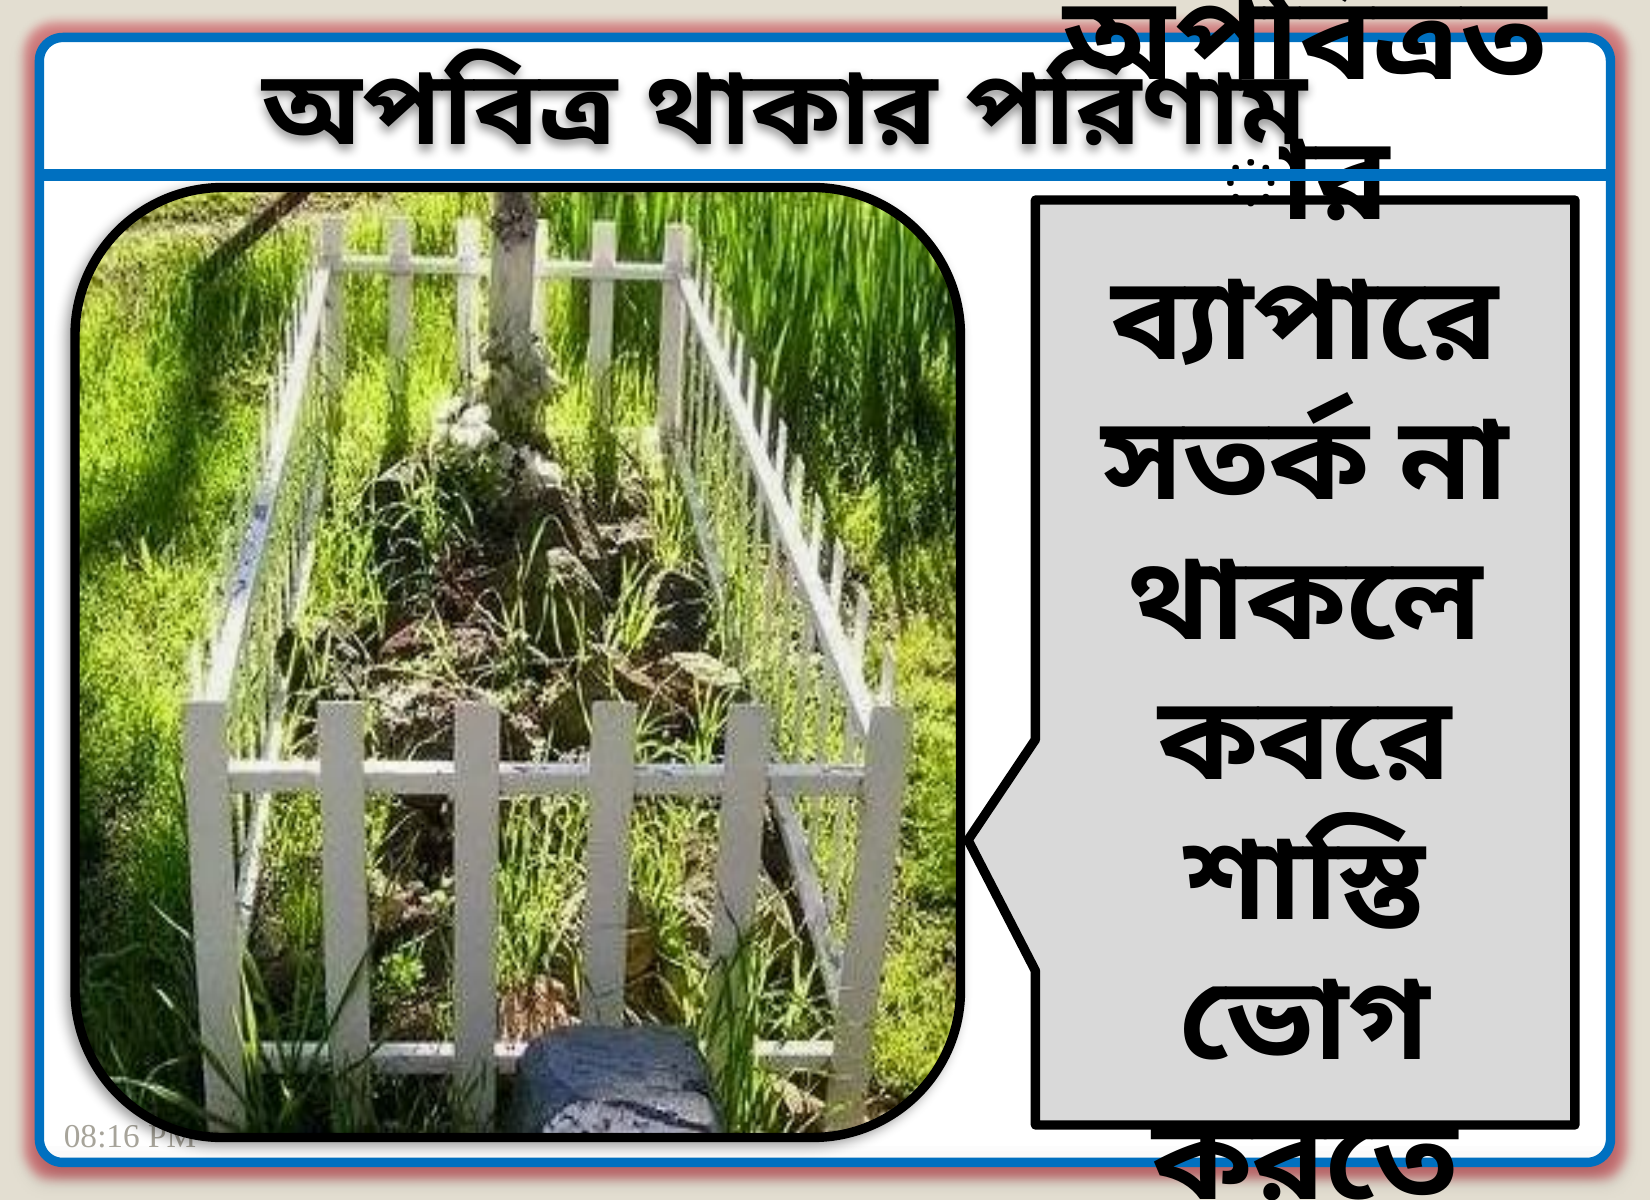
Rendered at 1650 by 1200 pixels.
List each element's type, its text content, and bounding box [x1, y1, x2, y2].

text_box অপবিত্র থাকার পরিণাম [204, 31, 1367, 174]
picture [74, 187, 961, 1138]
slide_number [42, 1095, 213, 1163]
text_box অপবিত্রতার ব্যাপারে সতর্ক না থাকলে কবরে শাস্তি ভোগ করতে হবে। [969, 196, 1579, 1129]
